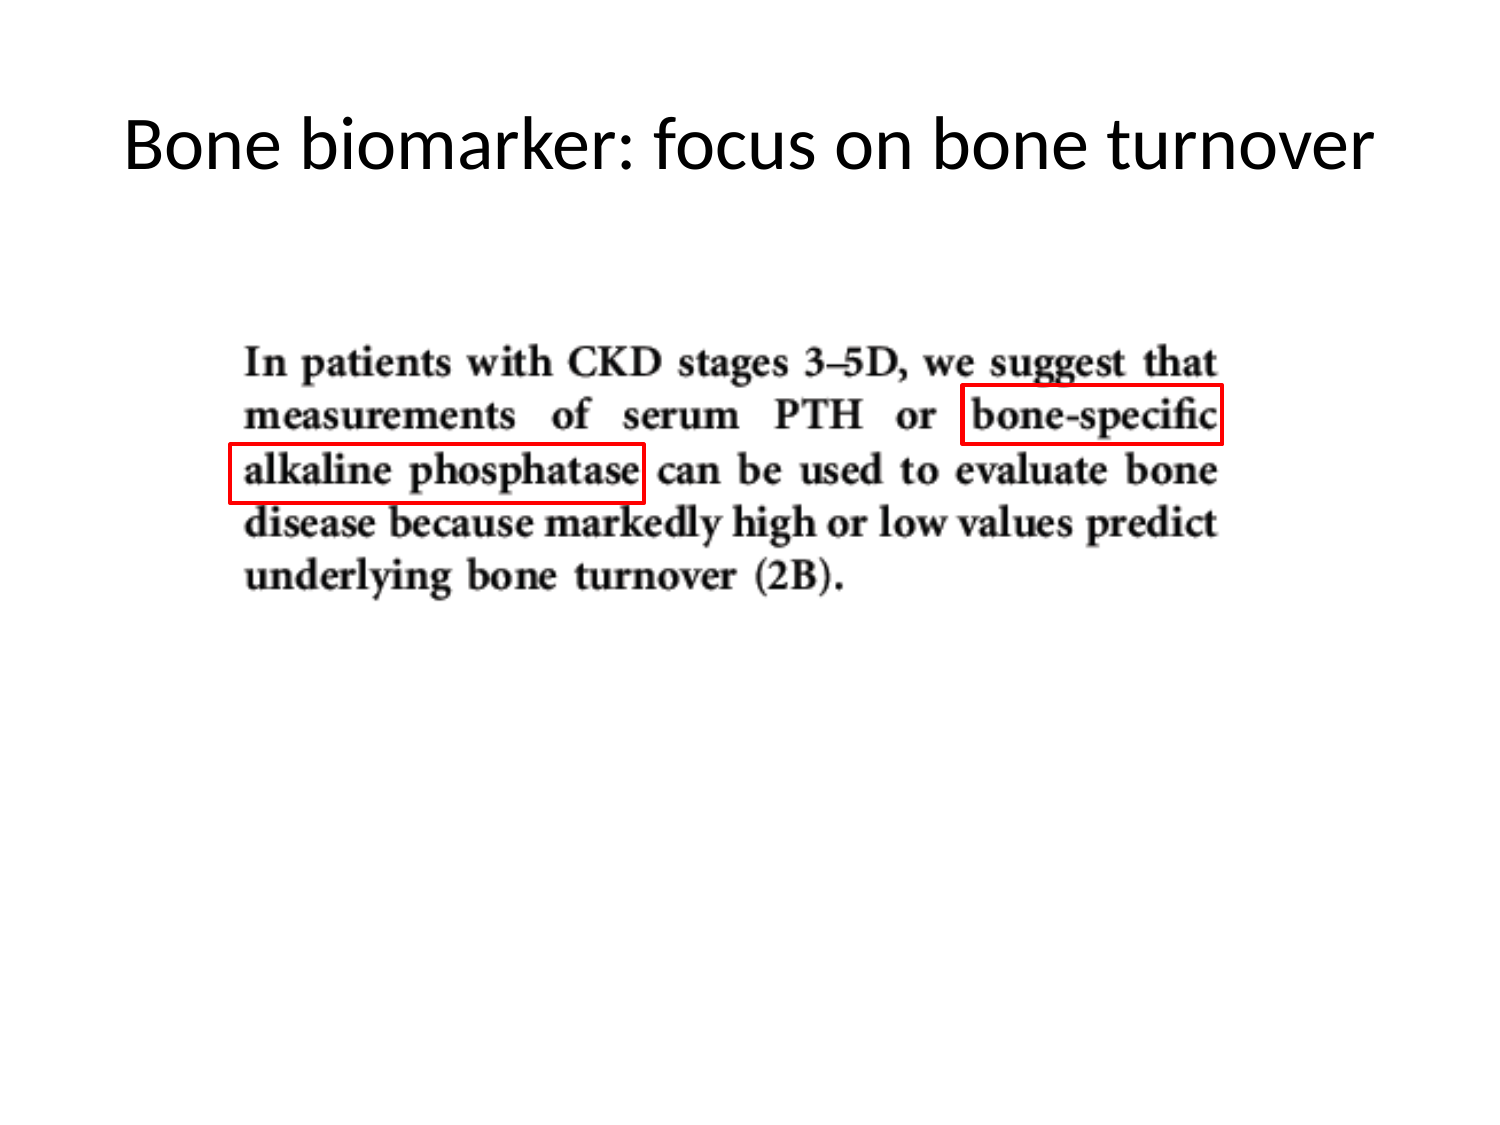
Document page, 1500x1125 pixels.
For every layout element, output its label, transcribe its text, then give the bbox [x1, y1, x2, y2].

title Bone biomarker: focus on bone turnover [75, 45, 1425, 233]
picture [233, 325, 1247, 632]
